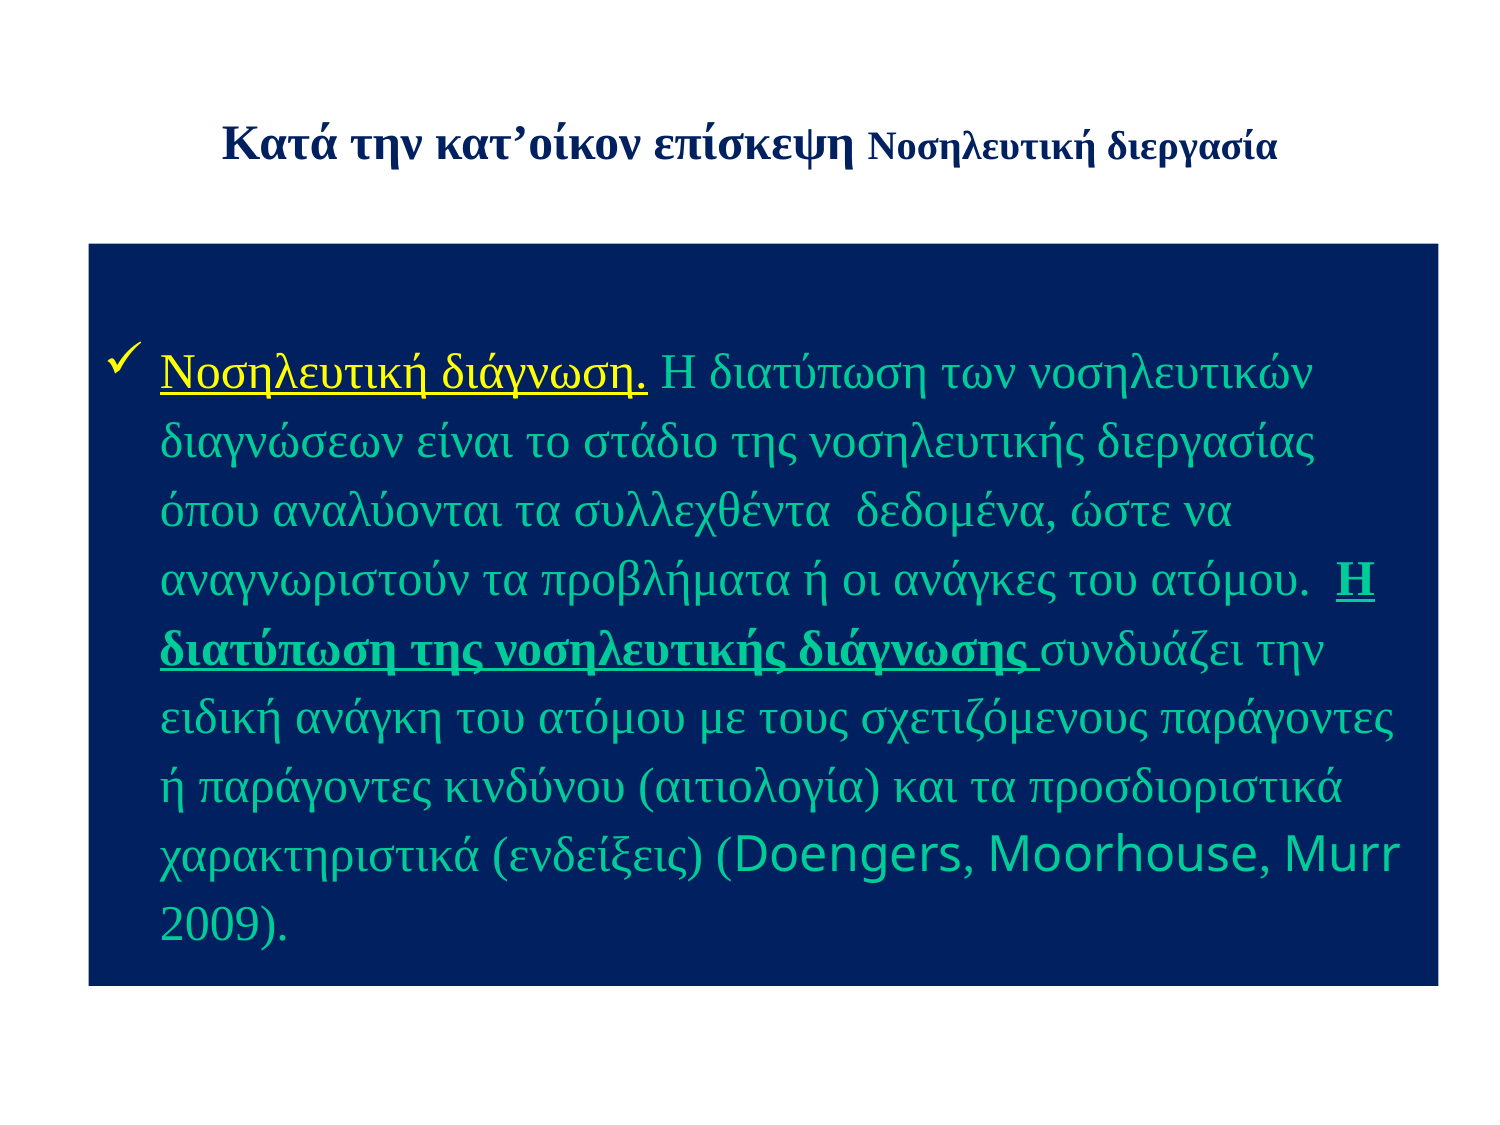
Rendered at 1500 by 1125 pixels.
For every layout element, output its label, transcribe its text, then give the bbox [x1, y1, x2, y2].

title Κατά την κατ’οίκον επίσκεψη Νοσηλευτική διεργασία [76, 42, 1424, 232]
list Νοσηλευτική διάγνωση. Η διατύπωση των νοσηλευτικών διαγνώσεων είναι το στάδιο της νοσηλευτικής διεργασίας όπου αναλύονται τα συλλεχθέντα δεδομένα, ώστε να αναγνωριστούν τα προβλήματα ή οι ανάγκες του ατόμου. Η διατύπωση της νοσηλευτικής διάγνωσης συνδυάζει την ειδική ανάγκη του ατόμου με τους σχετιζόμενους παράγοντες ή παράγοντες κινδύνου (αιτιολογία) και τα προσδιοριστικά χαρακτηριστικά (ενδείξεις) (Doengers, Moorhouse, Murr 2009). [88, 243, 1439, 986]
